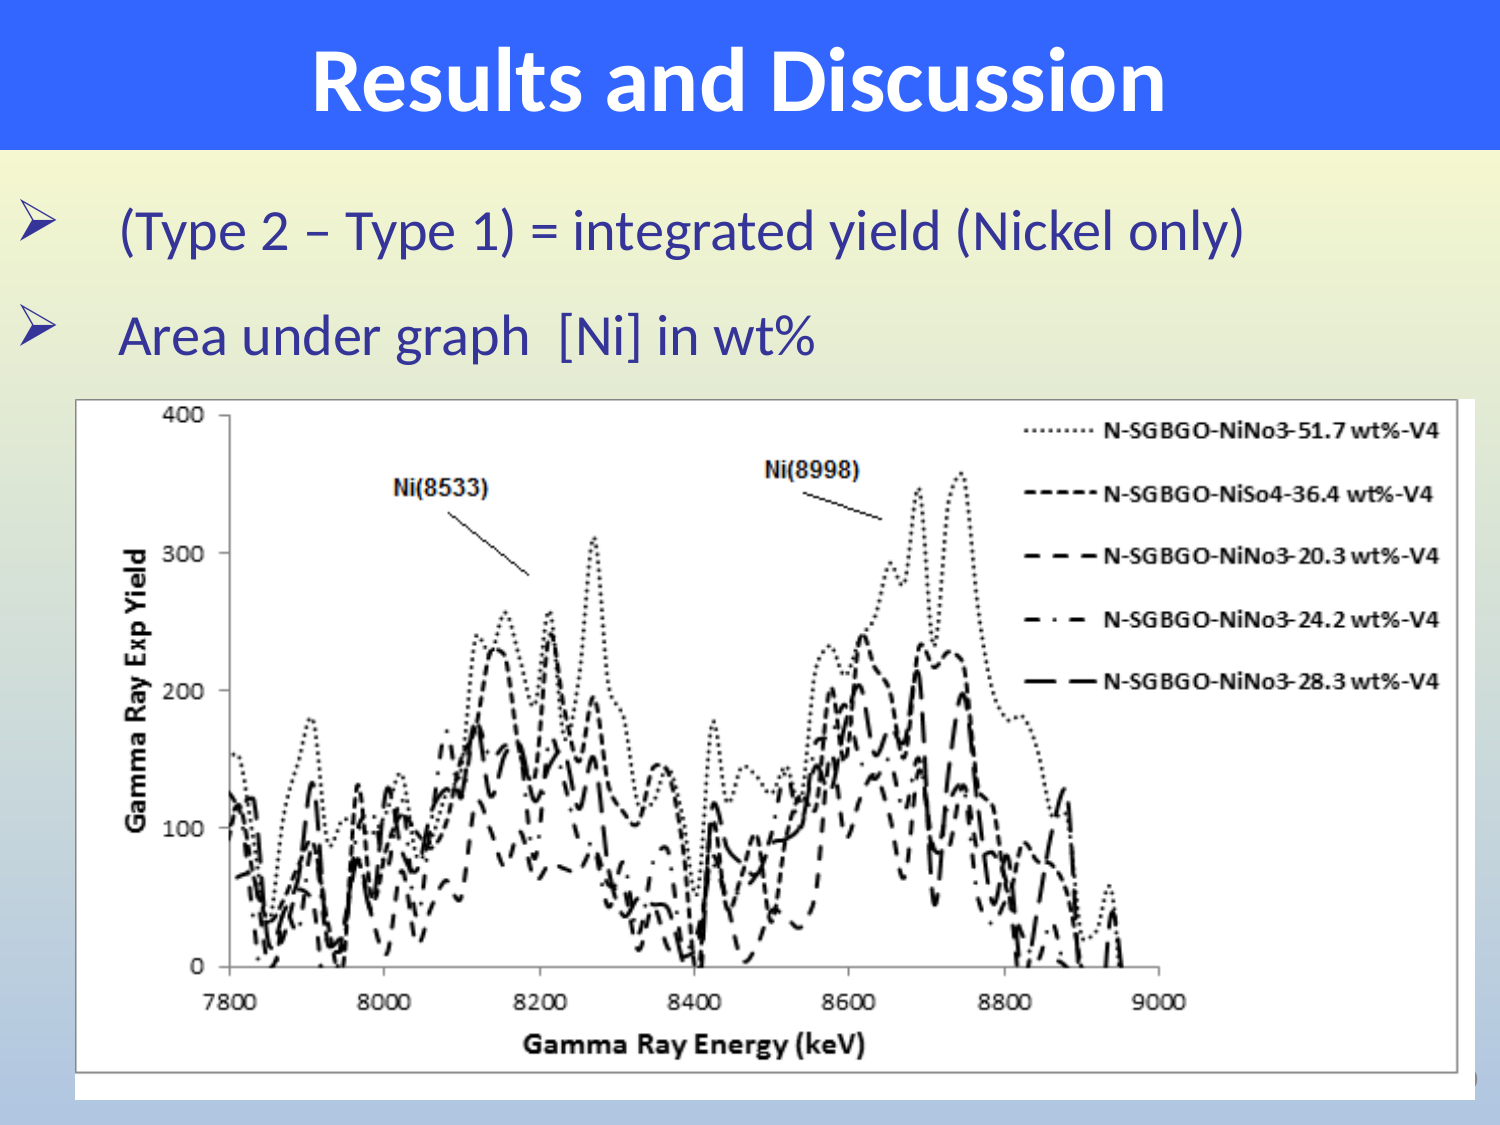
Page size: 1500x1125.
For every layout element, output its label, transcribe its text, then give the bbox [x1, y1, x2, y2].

title Results and Discussion [0, 0, 1500, 150]
picture [74, 399, 1476, 1101]
slide_number 19 [1406, 1037, 1494, 1120]
